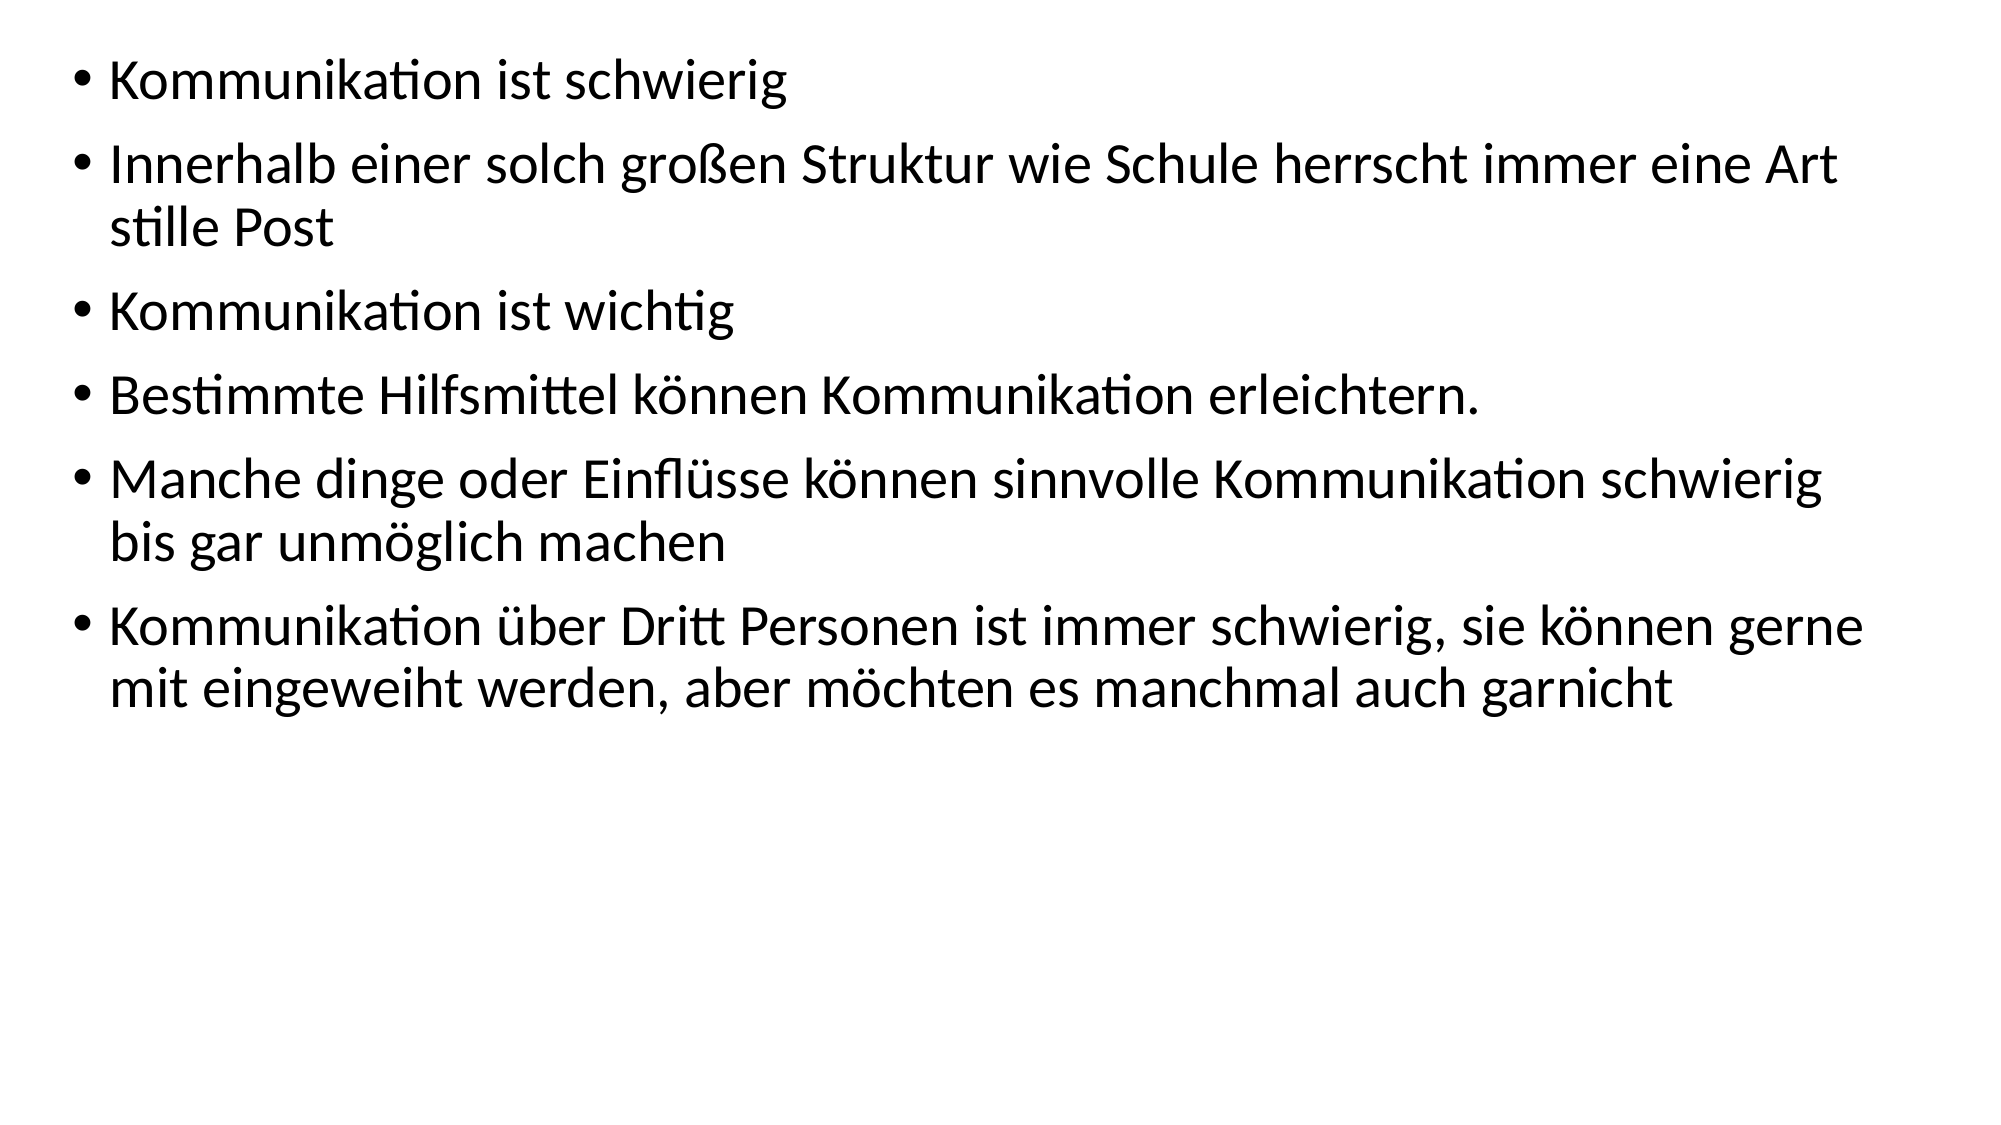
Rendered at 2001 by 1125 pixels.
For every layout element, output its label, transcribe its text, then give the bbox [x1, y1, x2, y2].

list Kommunikation ist schwierig Innerhalb einer solch großen Struktur wie Schule herrscht immer eine Art stille Post Kommunikation ist wichtig Bestimmte Hilfsmittel können Kommunikation erleichtern. Manche dinge oder Einflüsse können sinnvolle Kommunikation schwierig bis gar unmöglich machen Kommunikation über Dritt Personen ist immer schwierig, sie können gerne mit eingeweiht werden, aber möchten es manchmal auch garnicht [57, 42, 1886, 1079]
